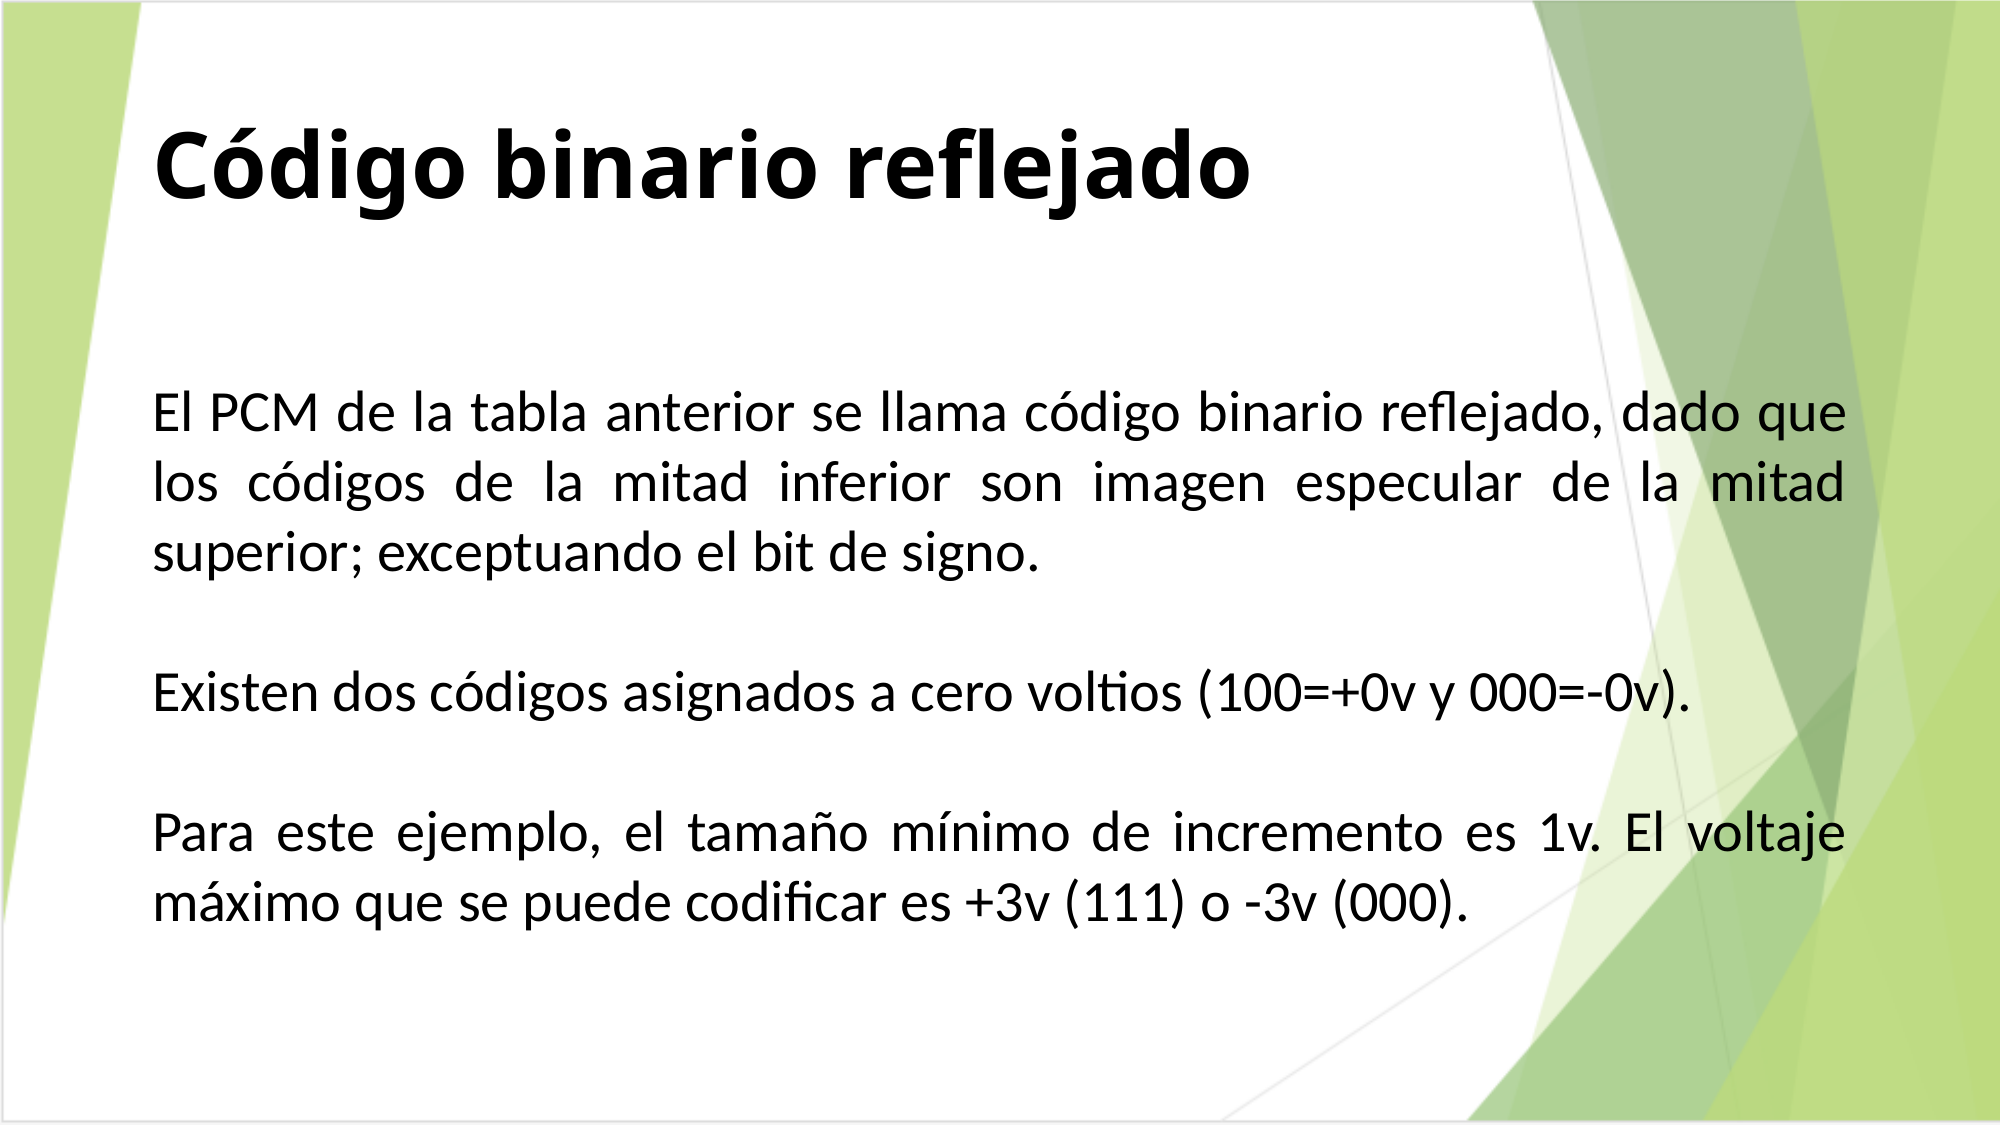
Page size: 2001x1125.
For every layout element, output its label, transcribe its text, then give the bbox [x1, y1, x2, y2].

text_box El PCM de la tabla anterior se llama código binario reflejado, dado que los códigos de la mitad inferior son imagen especular de la mitad superior; exceptuando el bit de signo. Existen dos códigos asignados a cero voltios (100=+0v y 000=-0v). Para este ejemplo, el tamaño mínimo de incremento es 1v. El voltaje máximo que se puede codificar es +3v (111) o -3v (000). [137, 366, 1863, 941]
title Código binario reflejado [137, 59, 1863, 278]
